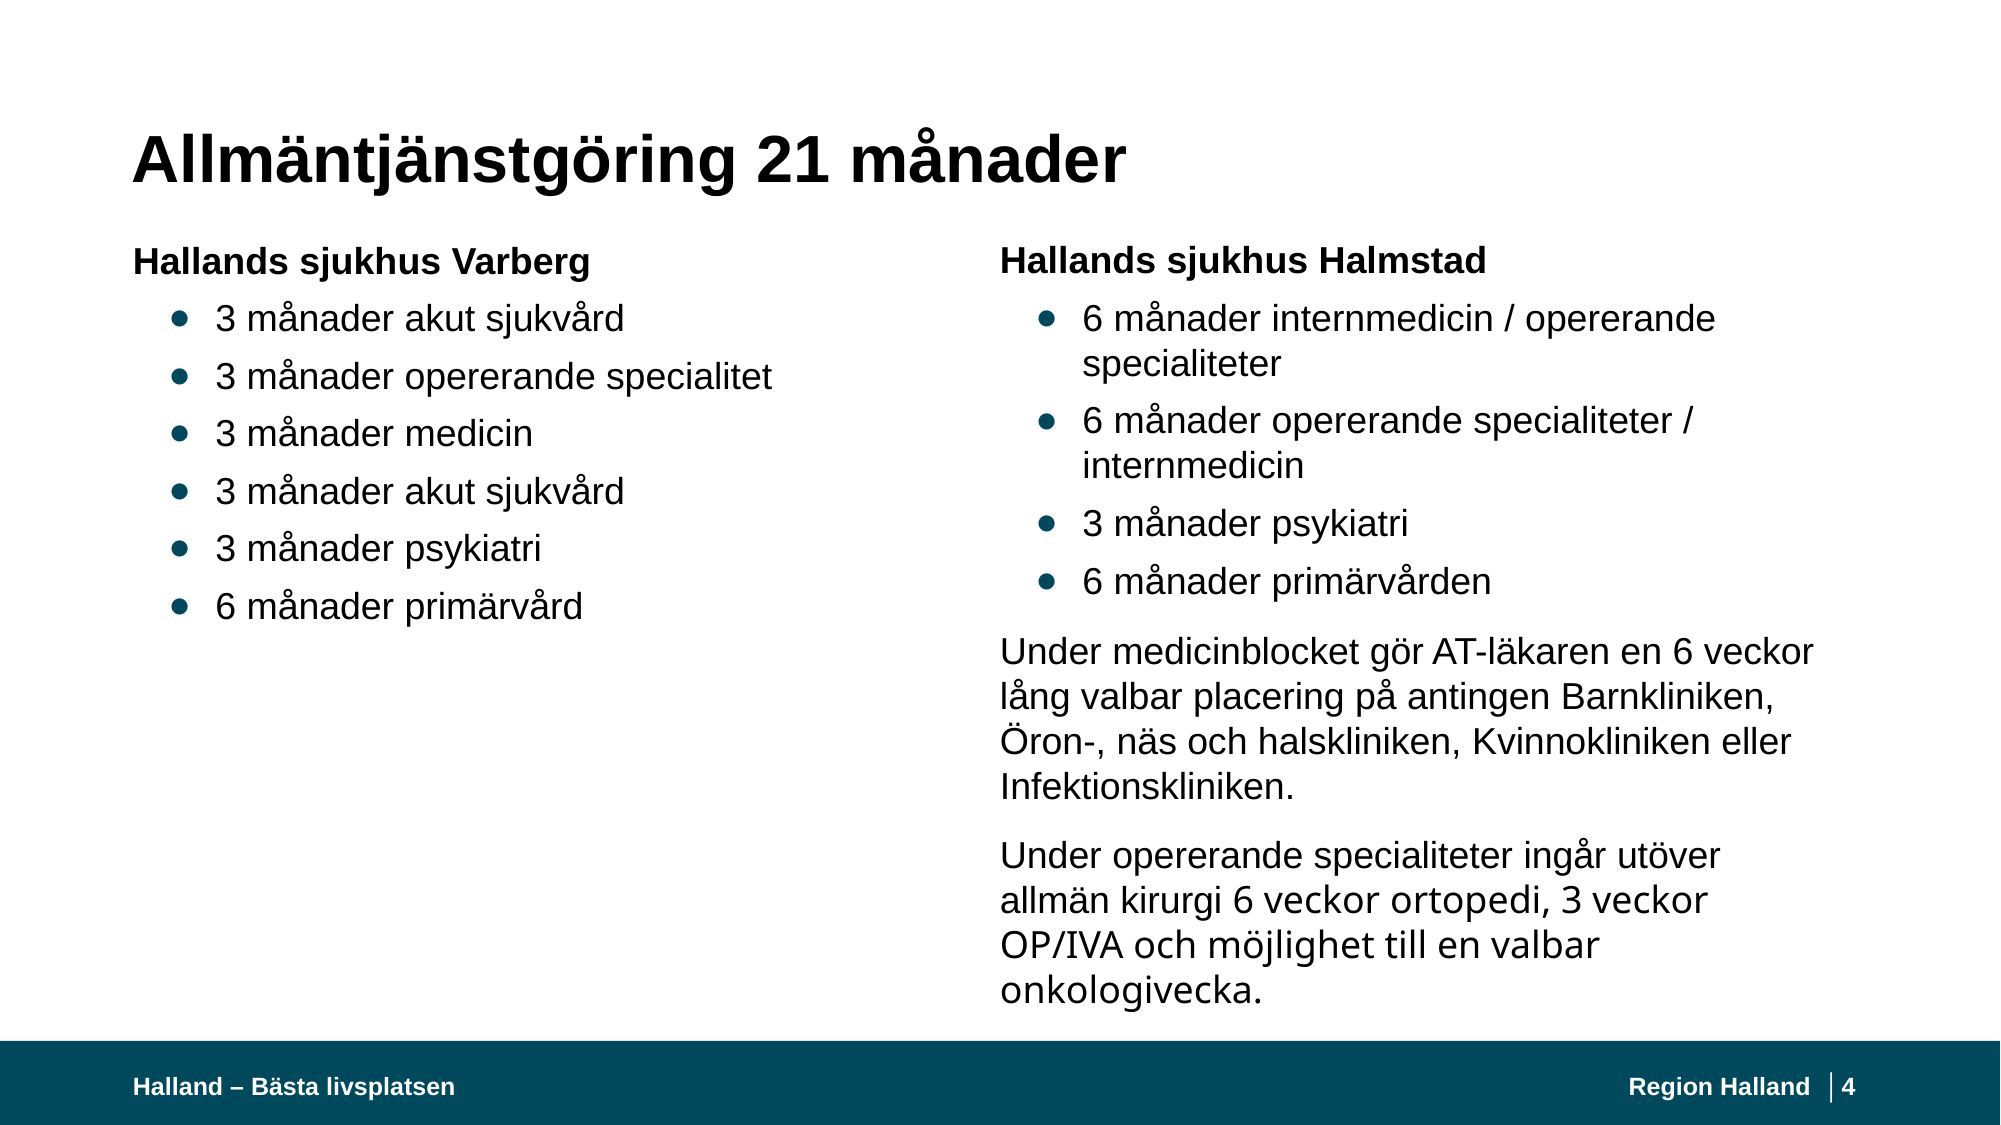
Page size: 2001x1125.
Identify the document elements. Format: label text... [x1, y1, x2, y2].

text_box Hallands sjukhus Halmstad 6 månader internmedicin / opererande specialiteter 6 månader opererande specialiteter / internmedicin 3 månader psykiatri 6 månader primärvården Under medicinblocket gör AT-läkaren en 6 veckor lång valbar placering på antingen Barnkliniken, Öron-, näs och halskliniken, Kvinnokliniken eller Infektionskliniken. Under opererande specialiteter ingår utöver allmän kirurgi 6 veckor ortopedi, 3 veckor OP/IVA och möjlighet till en valbar onkologivecka. [999, 236, 1827, 1008]
slide_number Region Halland │ [1604, 1058, 1841, 1112]
slide_number 4 [1841, 1058, 1878, 1112]
footer Halland – Bästa livsplatsen [132, 1058, 808, 1112]
list Hallands sjukhus Varberg 3 månader akut sjukvård 3 månader opererande specialitet 3 månader medicin 3 månader akut sjukvård 3 månader psykiatri 6 månader primärvård [132, 236, 960, 981]
title Allmäntjänstgöring 21 månader [131, 54, 1869, 268]
